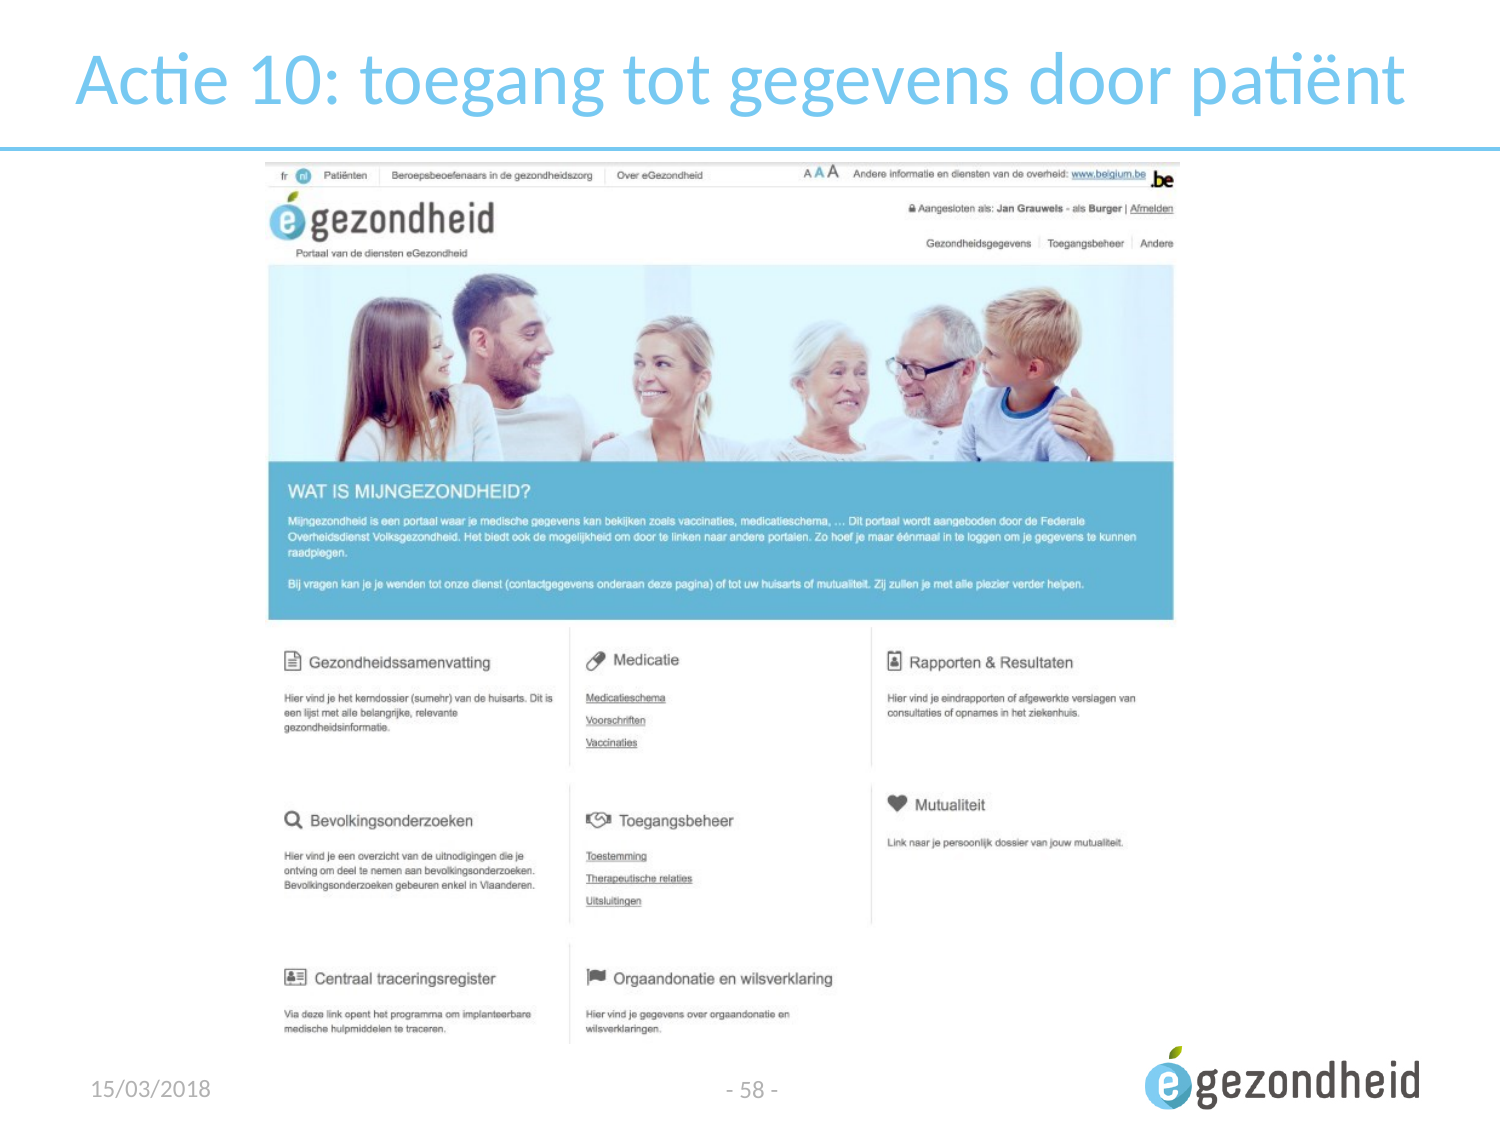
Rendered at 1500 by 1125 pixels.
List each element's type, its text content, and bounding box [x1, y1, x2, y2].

slide_number - 58 - [577, 1058, 928, 1119]
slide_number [75, 1057, 425, 1118]
title Actie 10: toegang tot gegevens door patiënt [0, 0, 1500, 149]
picture [265, 162, 1447, 1125]
